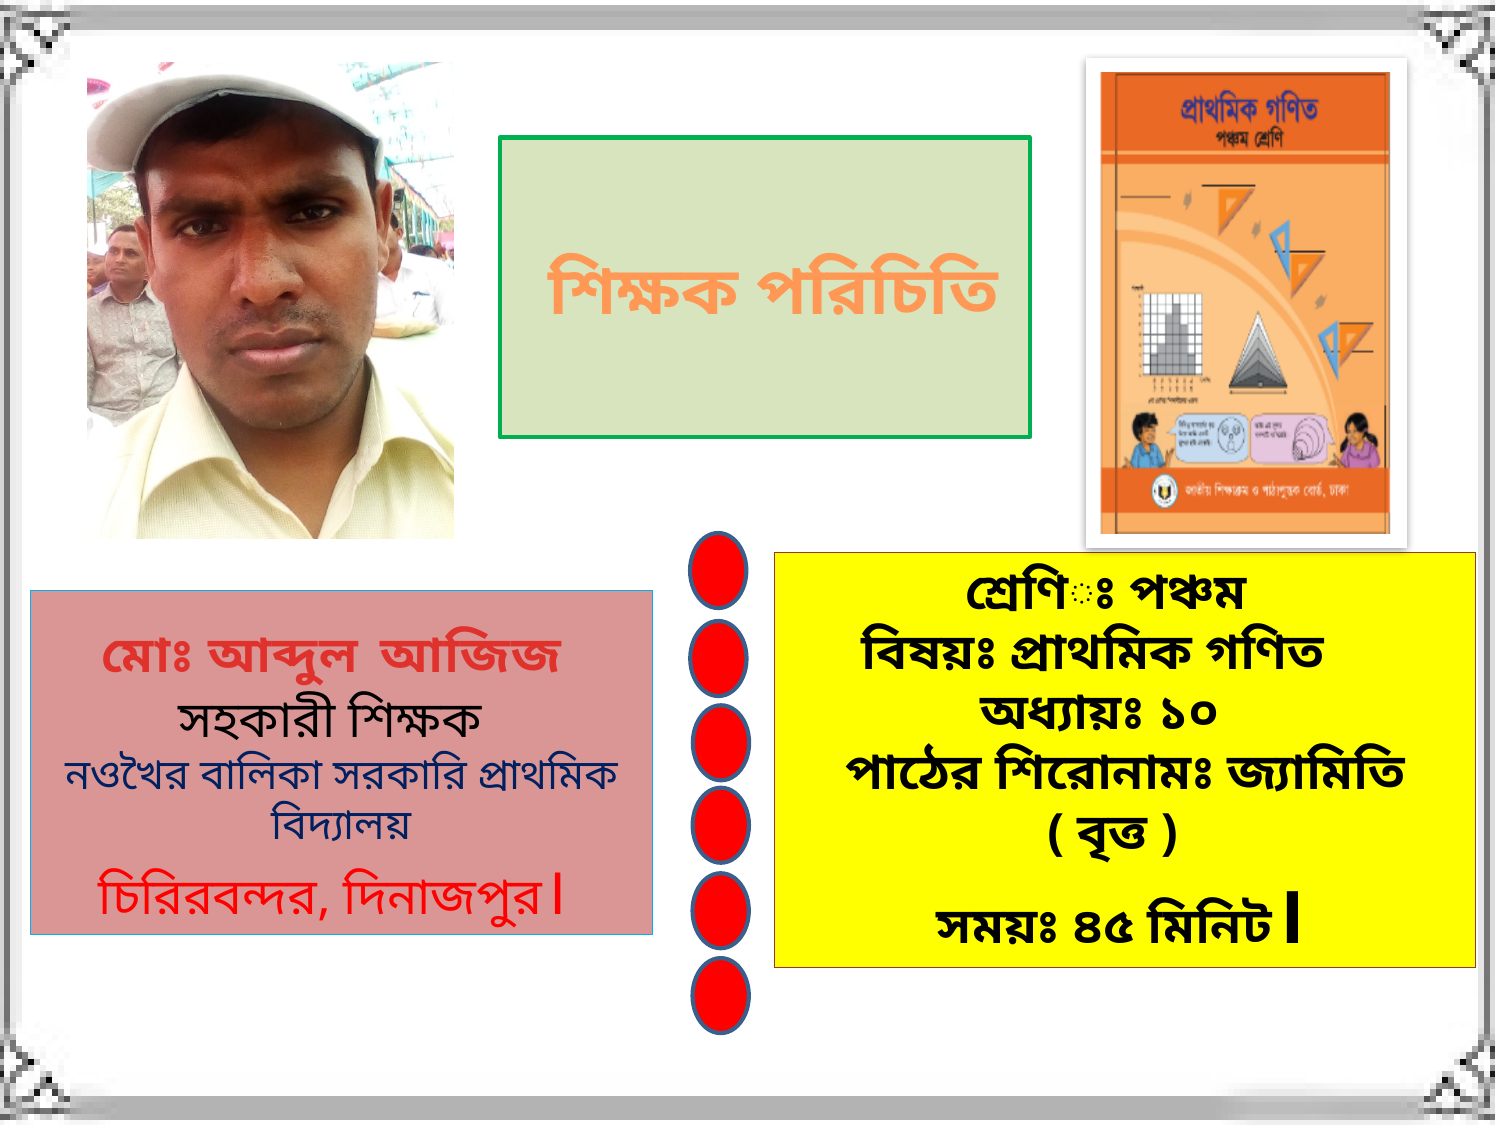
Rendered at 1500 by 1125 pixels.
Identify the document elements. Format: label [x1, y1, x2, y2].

text_box [689, 532, 750, 1034]
picture [0, 0, 1496, 1125]
